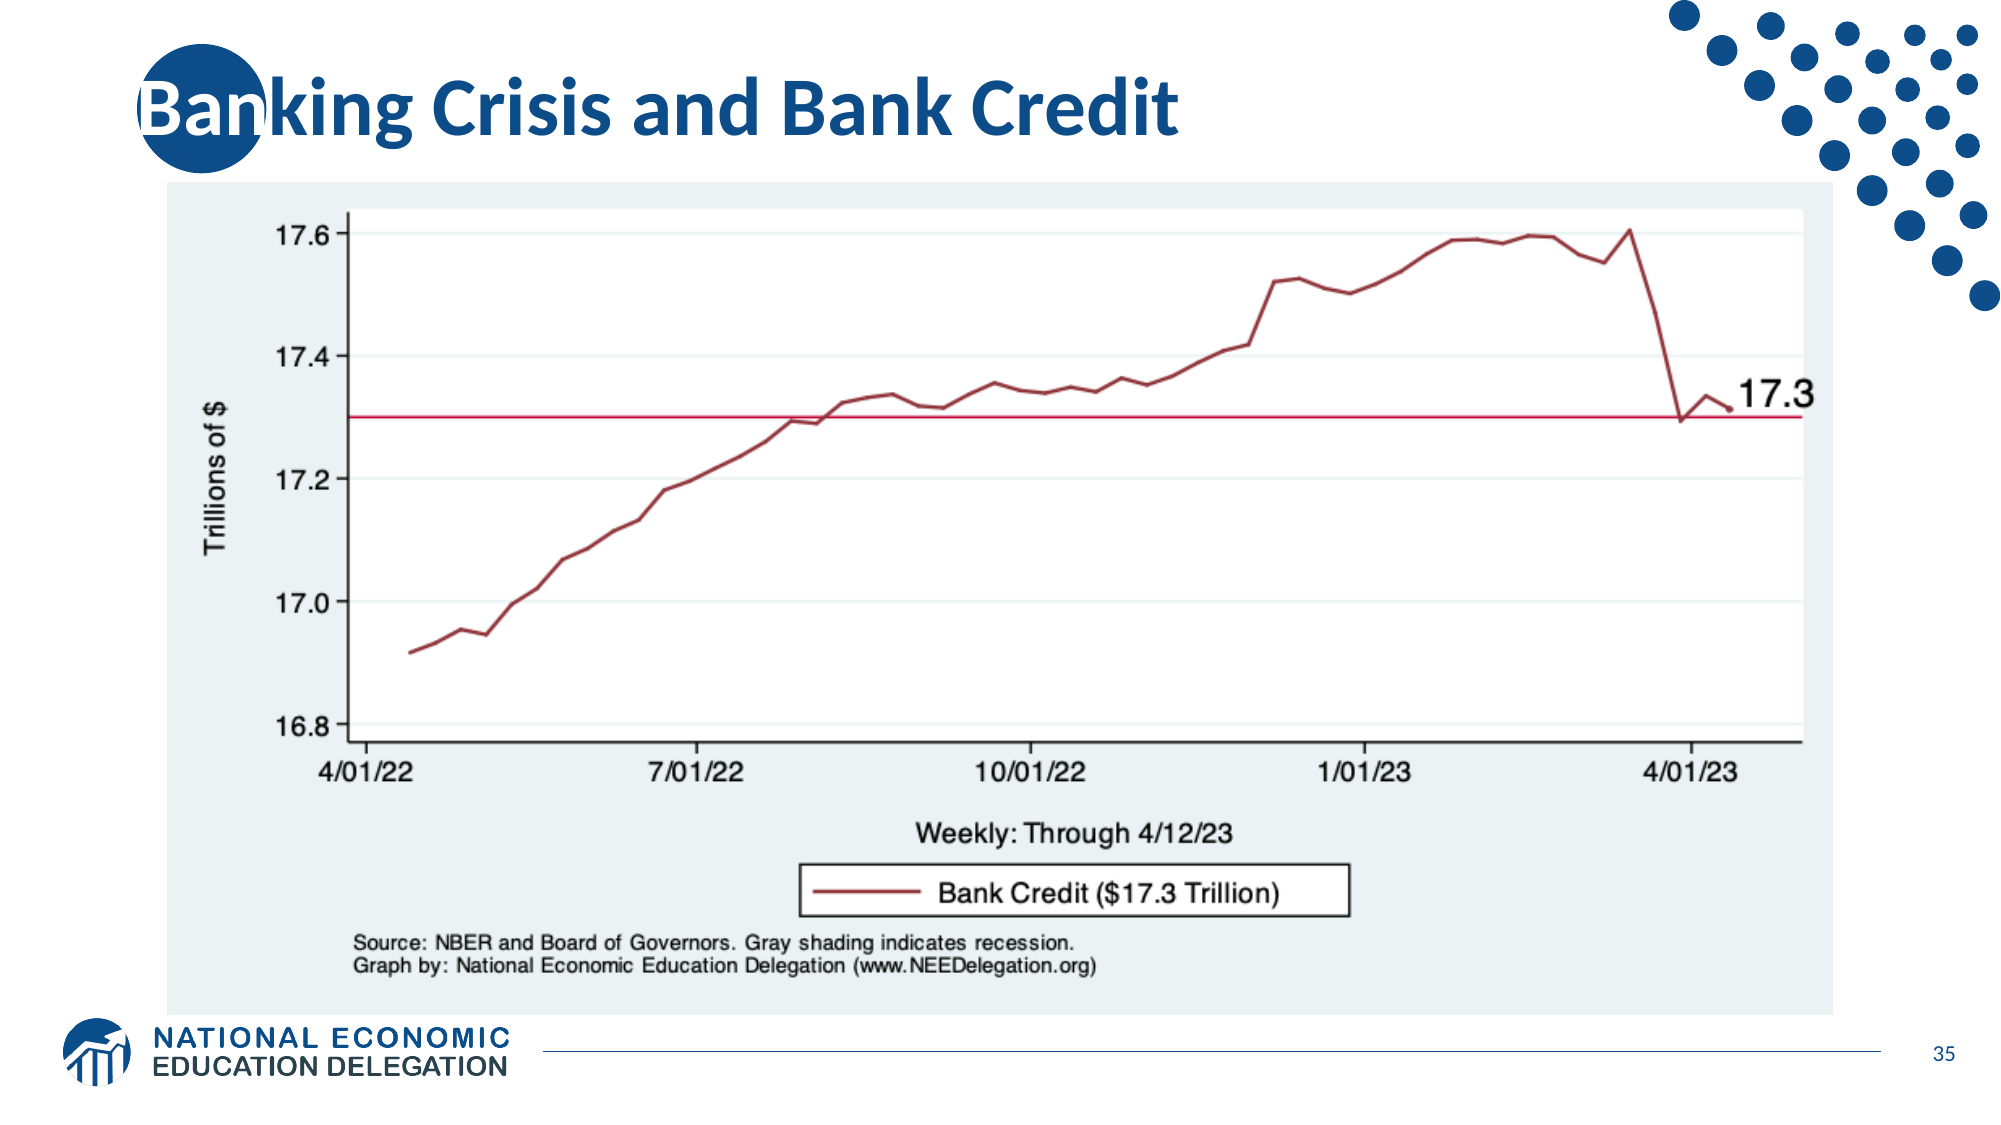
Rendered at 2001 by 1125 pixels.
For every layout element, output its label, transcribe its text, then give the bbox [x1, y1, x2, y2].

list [167, 182, 1833, 1016]
picture [55, 1013, 520, 1091]
title Banking Crisis and Bank Credit [121, 0, 1847, 218]
slide_number 35 [1521, 1022, 1972, 1082]
